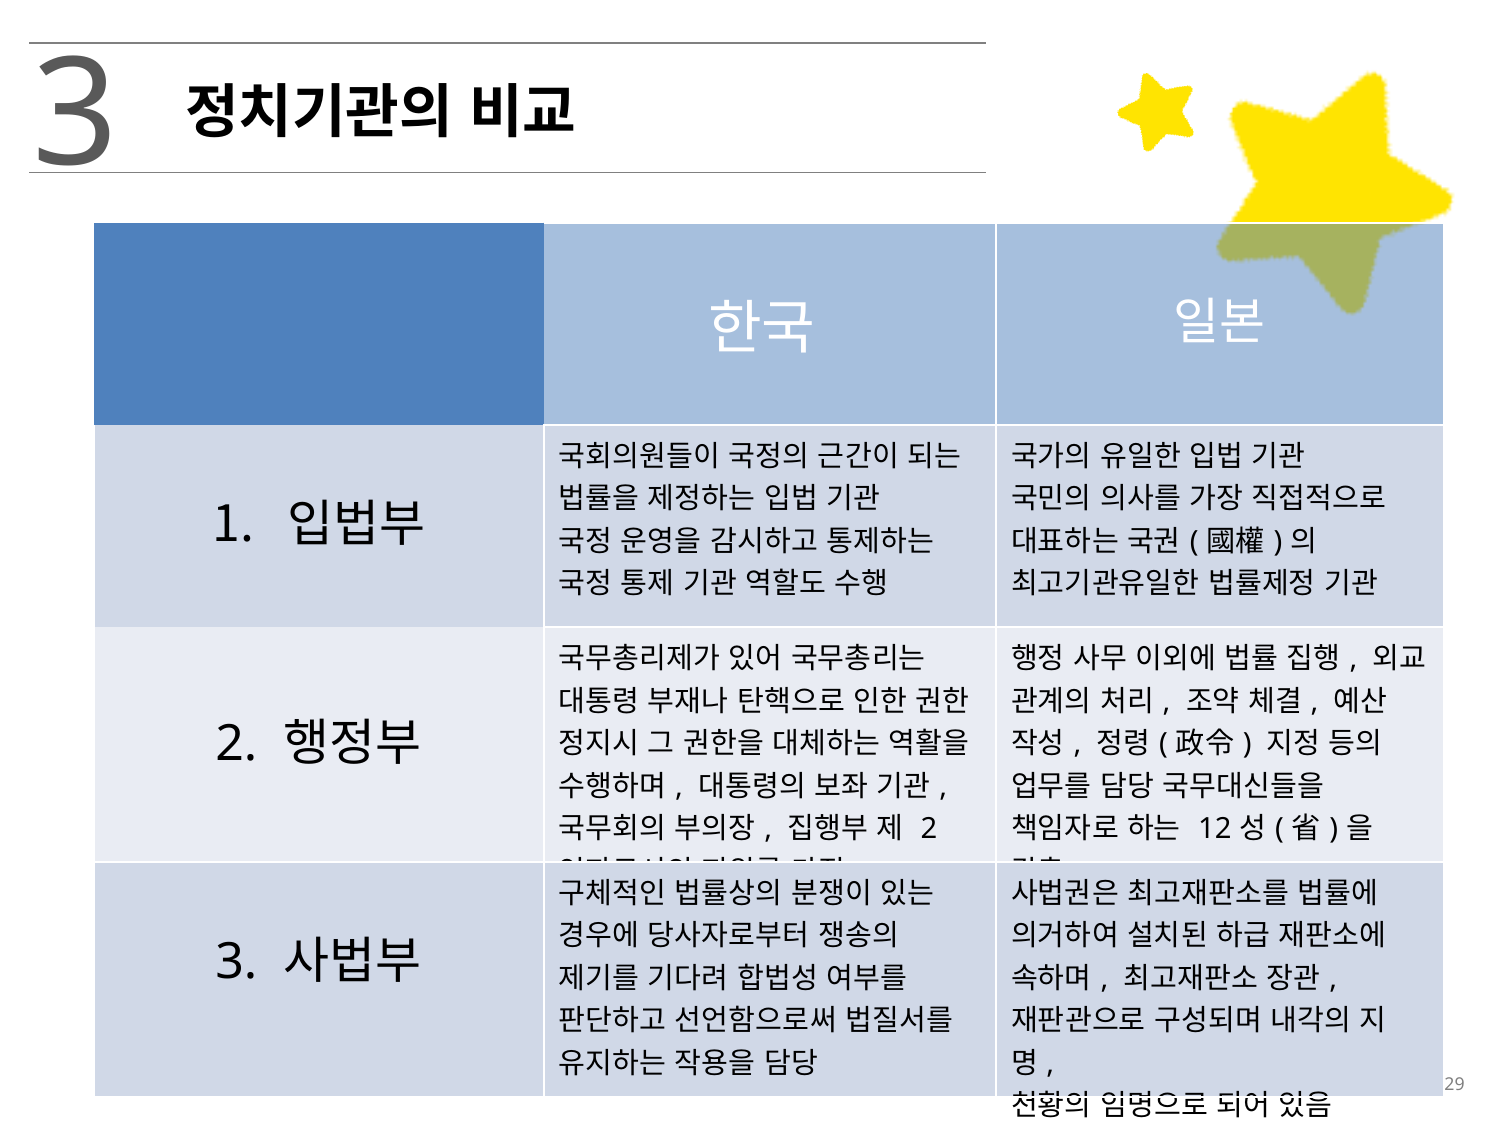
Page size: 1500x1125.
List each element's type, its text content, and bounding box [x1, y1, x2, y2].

table_cell 3. 사법부 [95, 863, 543, 1096]
table_cell 국가의 유일한 입법 기관 국민의 의사를 가장 직접적으로 대표하는 국권(國權)의 최고기관유일한 법률제정 기관 [997, 426, 1443, 626]
table_cell 국무총리제가 있어 국무총리는 대통령 부재나 탄핵으로 인한 권한 정지시 그 권한을 대체하는 역활을 수행하며, 대통령의 보좌 기관, 국무회의 부의장, 집행부 제 2인자로서의 지위를 가짐 [545, 628, 995, 861]
table_header 일본 [997, 224, 1443, 424]
table_cell 국회의원들이 국정의 근간이 되는 법률을 제정하는 입법 기관 국정 운영을 감시하고 통제하는 국정 통제 기관 역할도 수행 [545, 426, 995, 626]
table_header 한국 [544, 224, 995, 424]
text_box 3 [17, 7, 136, 202]
table_cell 2. 행정부 [95, 627, 543, 861]
table_cell 행정 사무 이외에 법률 집행, 외교 관계의 처리, 조약 체결, 예산 작성, 정령(政令) 지정 등의 업무를 담당 국무대신들을 책임자로 하는 12성(省)을 갖춤 [997, 628, 1443, 861]
table_cell 사법권은 최고재판소를 법률에 의거하여 설치된 하급 재판소에 속하며, 최고재판소 장관, 재판관으로 구성되며 내각의 지명, 천황의 임명으로 되어 있음 [997, 863, 1443, 1096]
table_header [94, 223, 544, 425]
table_cell 구체적인 법률상의 분쟁이 있는 경우에 당사자로부터 쟁송의 제기를 기다려 합법성 여부를 판단하고 선언함으로써 법질서를 유지하는 작용을 담당 [545, 863, 995, 1096]
picture [1103, 11, 1500, 310]
table_cell 입법부 [95, 425, 543, 627]
text_box 정치기관의 비교 [136, 66, 1058, 152]
